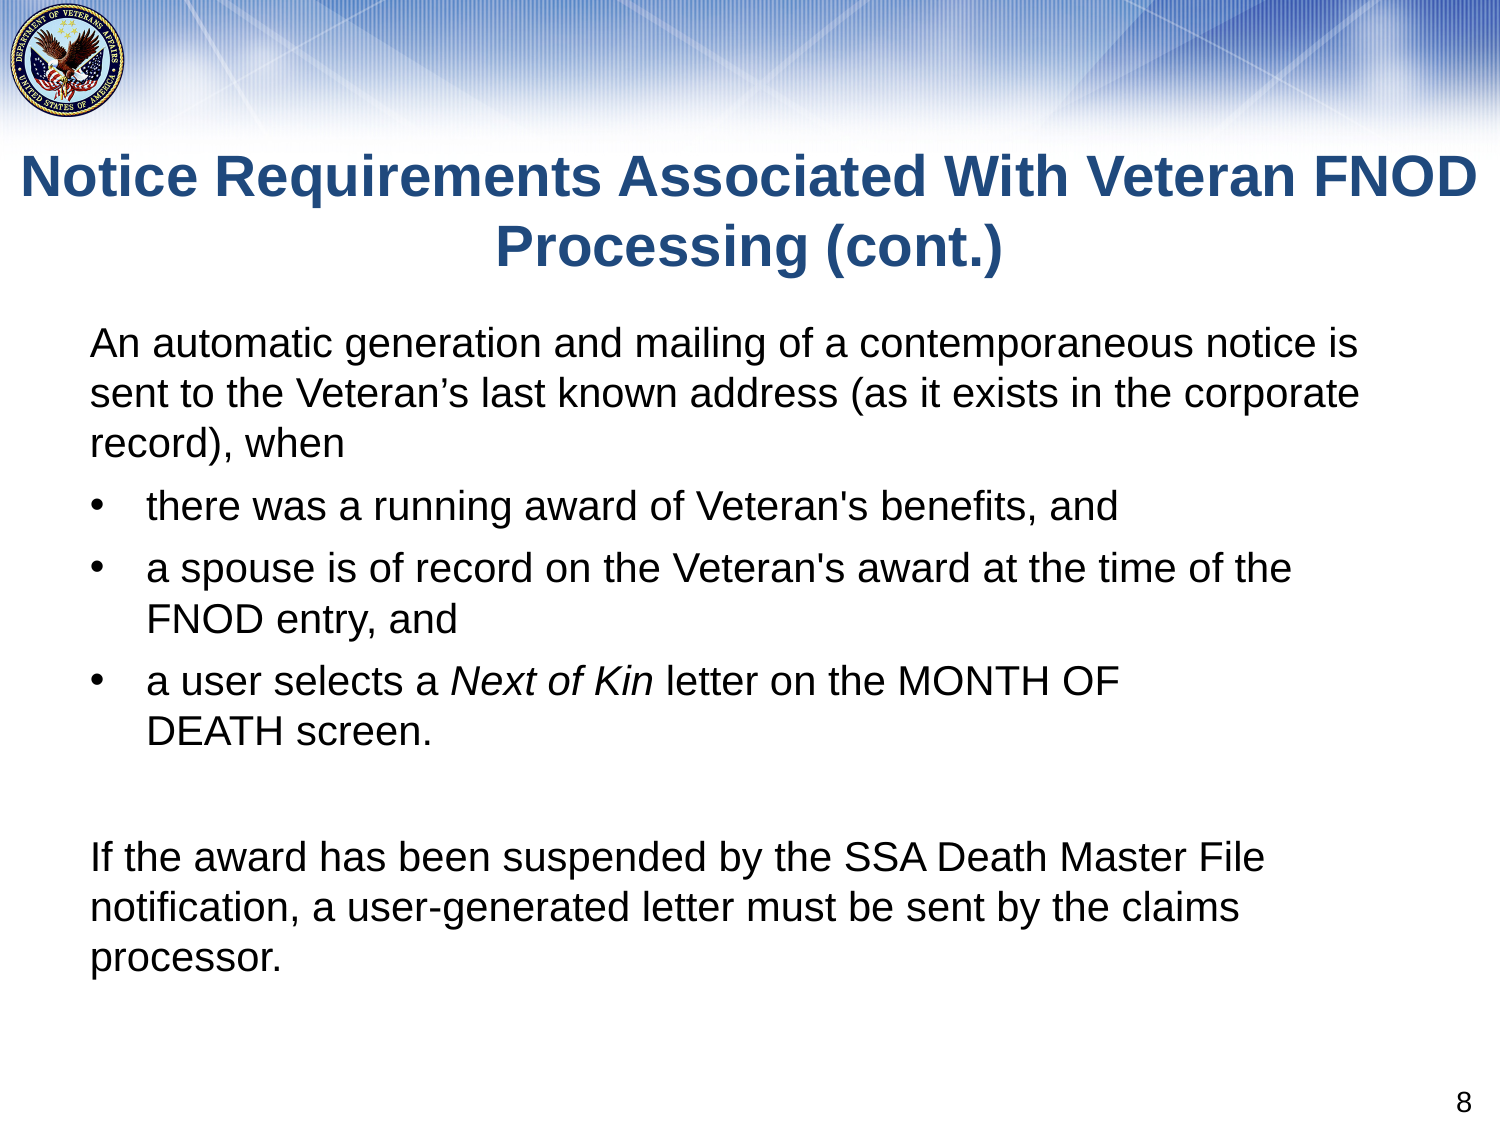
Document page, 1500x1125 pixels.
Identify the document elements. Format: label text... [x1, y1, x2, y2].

title Notice Requirements Associated With Veteran FNOD Processing (cont.) [0, 130, 1500, 309]
slide_number 8 [1136, 1083, 1487, 1125]
picture [0, 309, 1500, 1062]
picture [0, 0, 1500, 130]
list An automatic generation and mailing of a contemporaneous notice is sent to the Veteran’s last known address (as it exists in the corporate record), when there was a running award of Veteran's benefits, and a spouse is of record on the Veteran's award at the time of the FNOD entry, and a user selects a Next of Kin letter on the MONTH OF DEATH screen. If the award has been suspended by the SSA Death Master File notification, a user-generated letter must be sent by the claims processor. [75, 308, 1425, 995]
